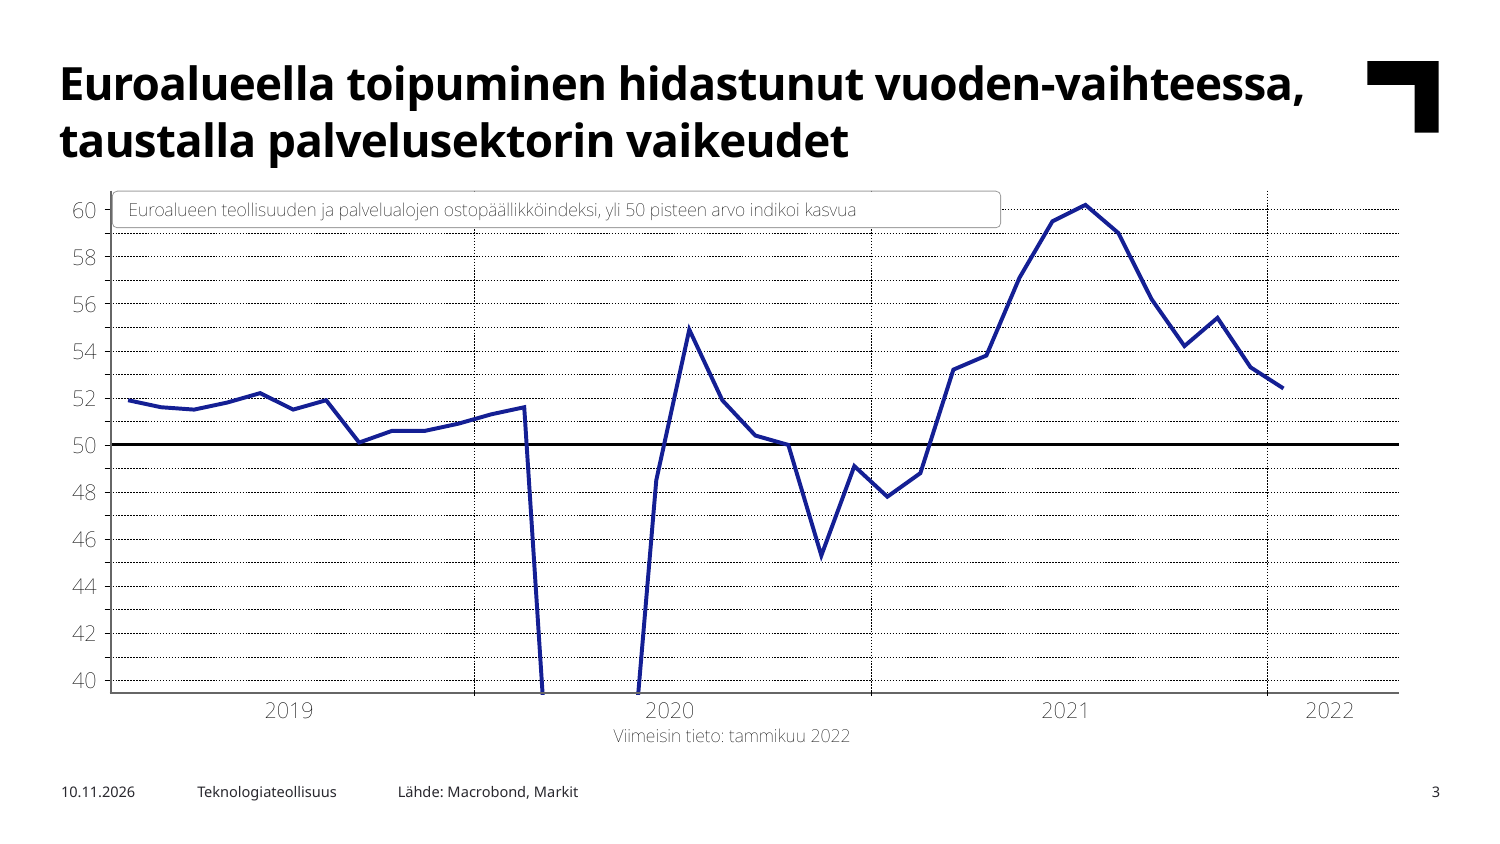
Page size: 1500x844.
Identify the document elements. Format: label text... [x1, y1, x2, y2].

slide_number 3 [1313, 775, 1456, 803]
list Lähde: Macrobond, Markit [382, 775, 871, 803]
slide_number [46, 775, 182, 803]
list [64, 182, 1429, 760]
footer Teknologiateollisuus [182, 775, 382, 803]
list Euroalueella toipuminen hidastunut vuoden-vaihteessa, taustalla palvelusektorin vaikeudet [41, 46, 1353, 167]
